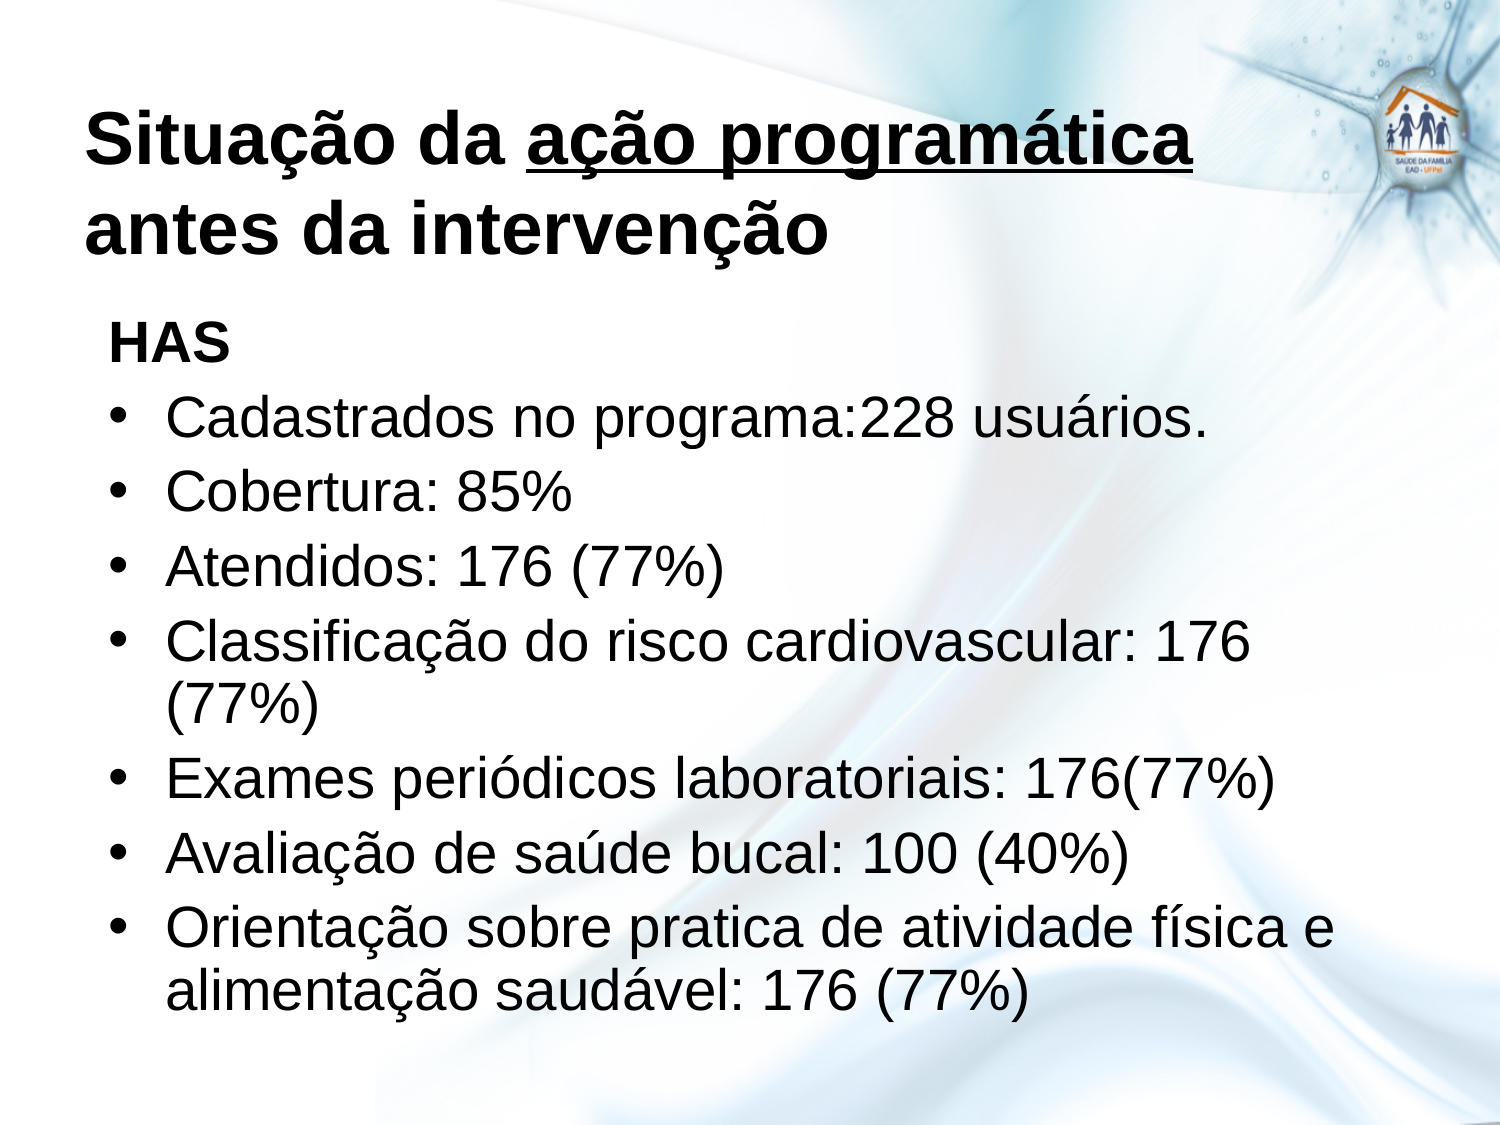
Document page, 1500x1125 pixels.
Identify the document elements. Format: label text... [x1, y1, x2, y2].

picture [375, 0, 1500, 1125]
list HAS Cadastrados no programa:228 usuários. Cobertura: 85% Atendidos: 176 (77%) Classificação do risco cardiovascular: 176 (77%) Exames periódicos laboratoriais: 176(77%) Avaliação de saúde bucal: 100 (40%) Orientação sobre pratica de atividade física e alimentação saudável: 176 (77%) [93, 304, 1424, 1048]
text_box Situação da ação programática antes da intervenção [70, 81, 1360, 277]
